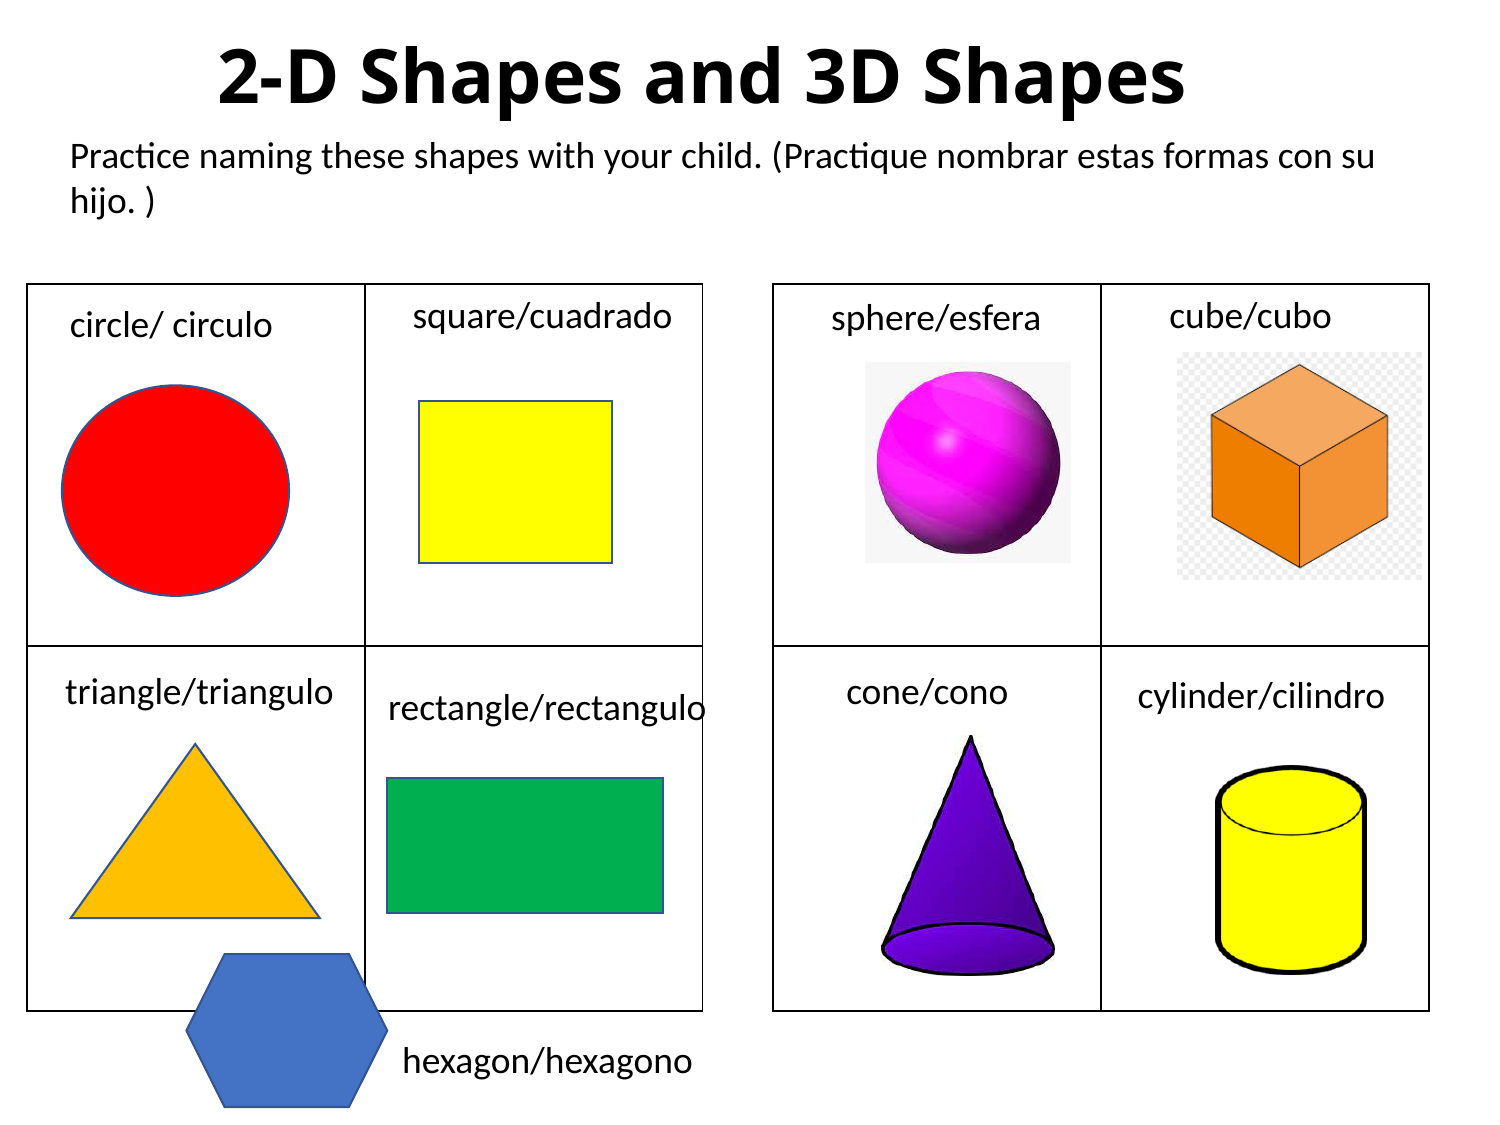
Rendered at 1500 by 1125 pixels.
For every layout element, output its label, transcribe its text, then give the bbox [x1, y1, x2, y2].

text_box [418, 400, 613, 564]
text_box hexagon/hexagono [387, 1028, 729, 1089]
text_box circle/ circulo [54, 292, 329, 353]
text_box rectangle/rectangulo [373, 675, 750, 735]
text_box sphere/esfera [816, 285, 1090, 346]
table_header [1102, 285, 1428, 645]
table_header [28, 285, 364, 645]
picture [881, 735, 1055, 976]
table_cell [1102, 647, 1428, 1010]
table_header [366, 285, 702, 645]
text_box cone/cono [831, 659, 1105, 720]
text_box [185, 953, 388, 1109]
table_cell [366, 647, 702, 1010]
text_box triangle/triangulo [50, 659, 364, 720]
text_box cylinder/cilindro [1122, 663, 1436, 723]
text_box square/cuadrado [397, 283, 750, 344]
table_header [774, 285, 1100, 645]
text_box 2-D Shapes and 3D Shapes [113, 20, 1292, 123]
picture [865, 361, 1071, 563]
text_box [60, 384, 291, 597]
picture [1215, 765, 1367, 975]
text_box [386, 777, 664, 914]
text_box cube/cubo [1154, 283, 1428, 344]
text_box Practice naming these shapes with your child. (Practique nombrar estas formas con su hijo. ) [55, 123, 1466, 229]
text_box [68, 742, 322, 920]
table_cell [774, 647, 1100, 1010]
picture [1177, 352, 1422, 580]
table_cell [28, 647, 364, 1010]
